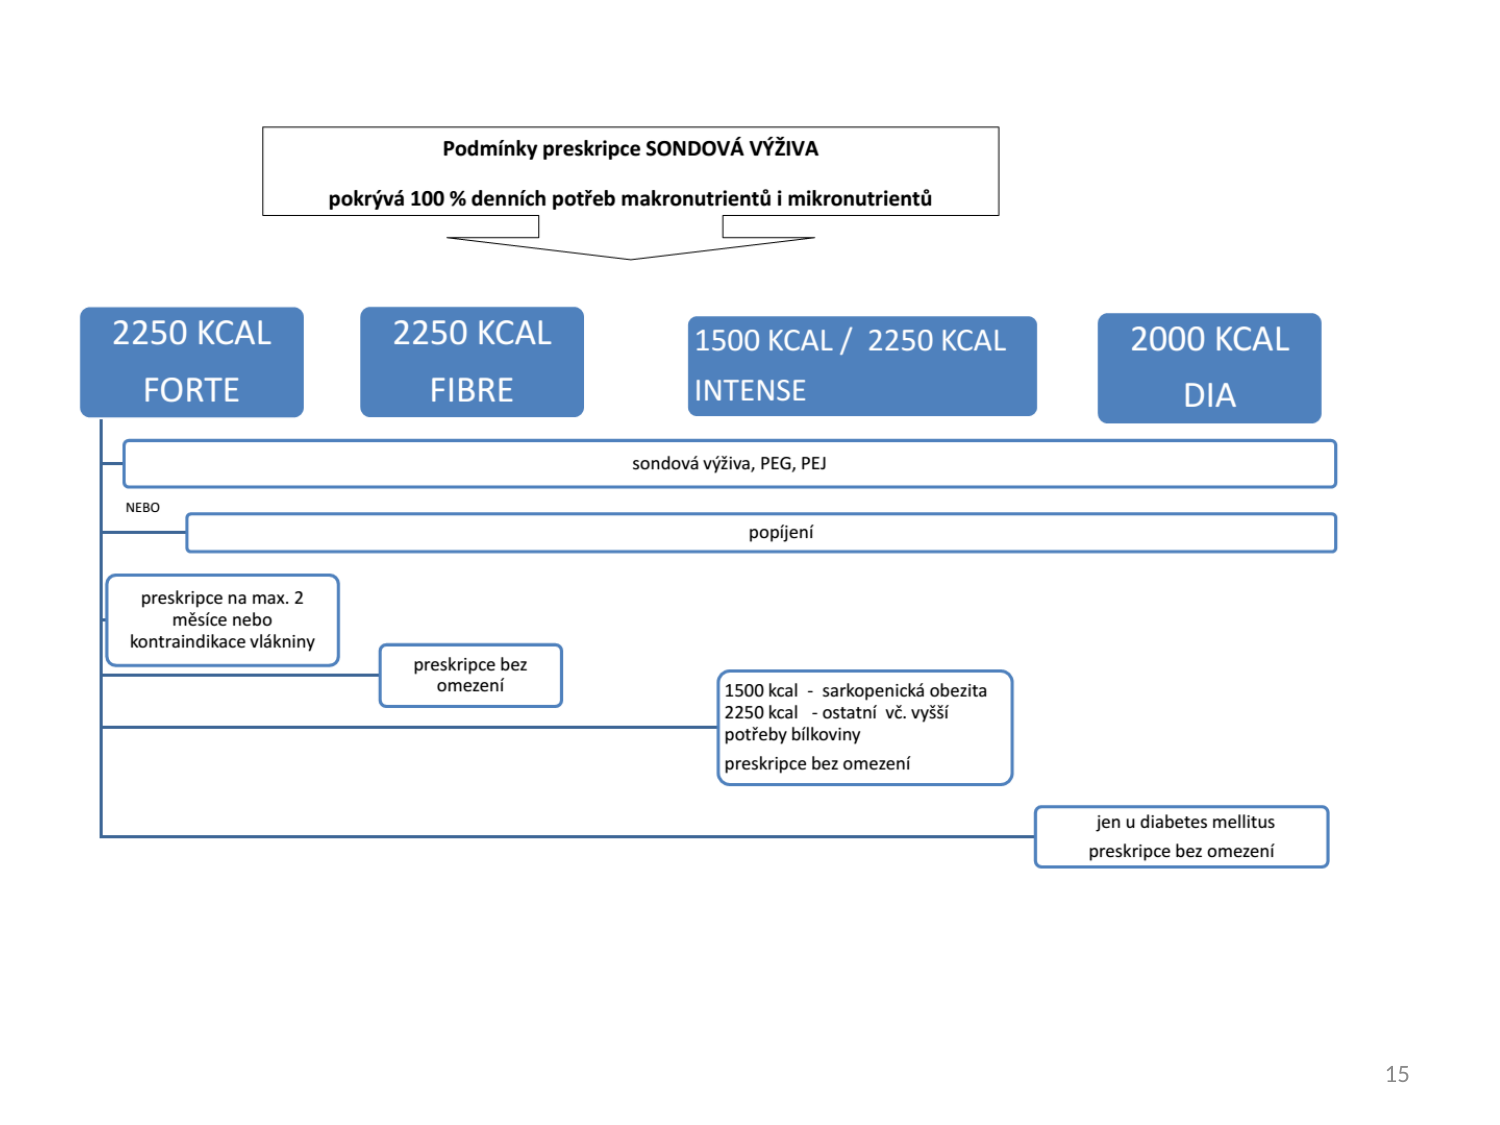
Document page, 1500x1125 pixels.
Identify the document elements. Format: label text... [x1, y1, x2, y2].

slide_number 15 [1074, 1042, 1425, 1103]
picture [34, 116, 1356, 929]
